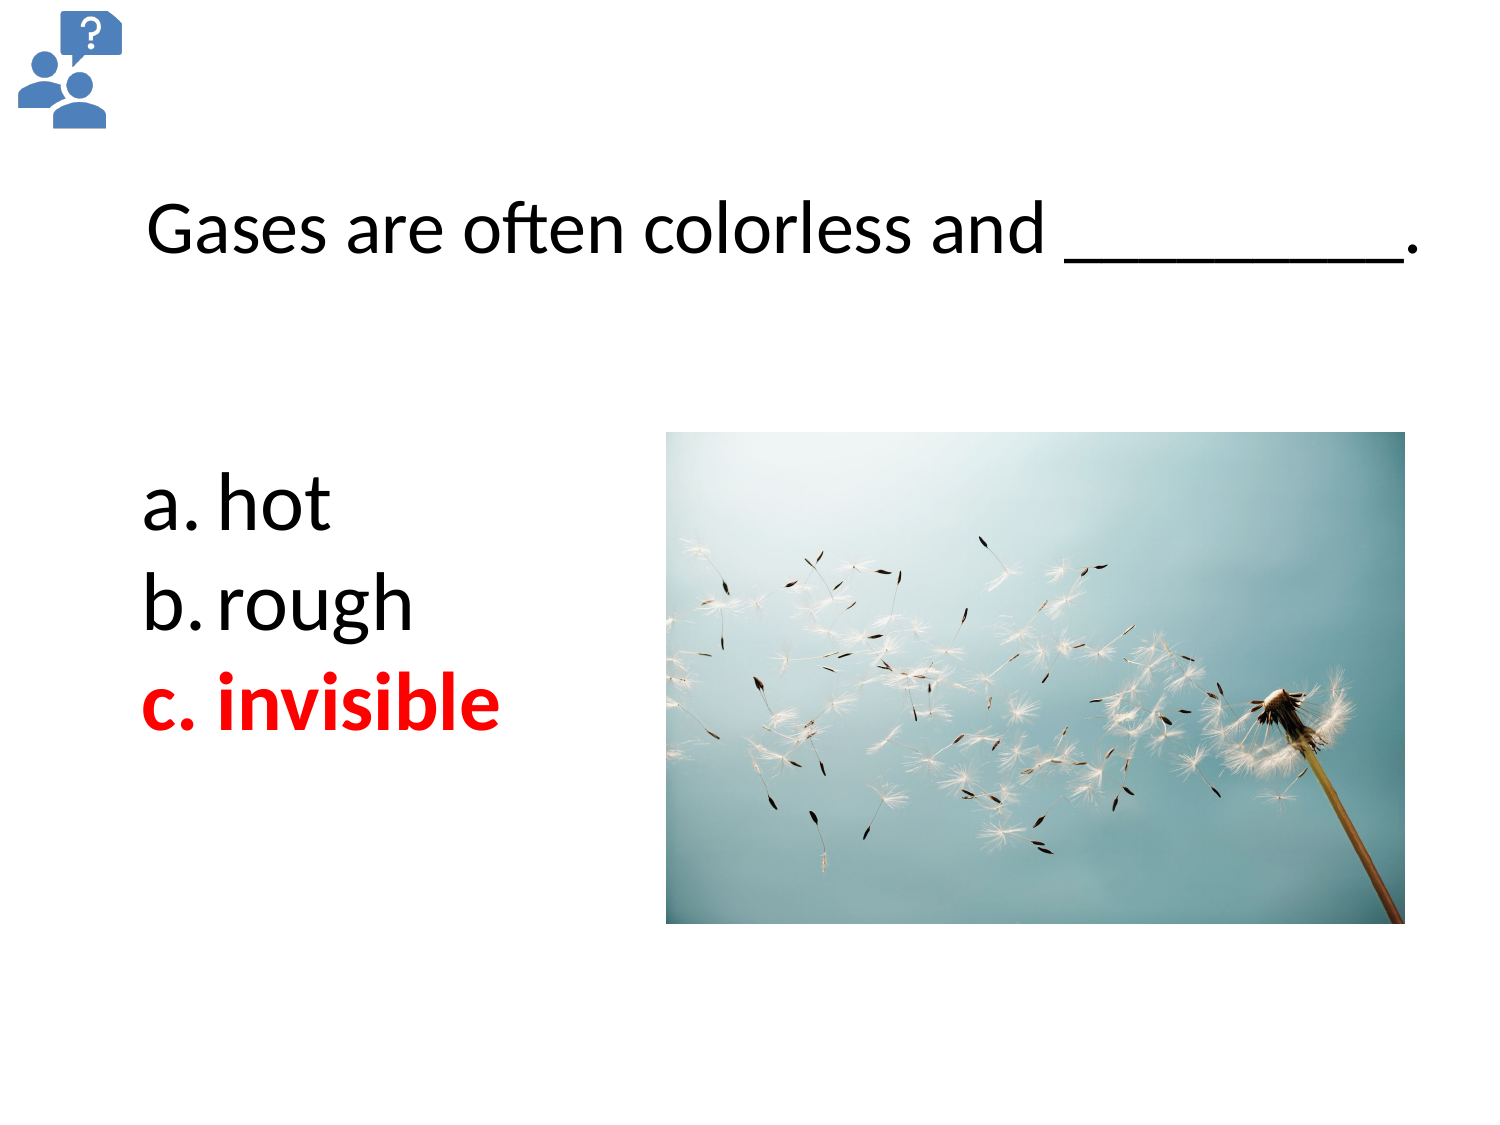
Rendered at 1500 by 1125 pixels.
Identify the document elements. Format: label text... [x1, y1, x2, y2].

title Gases are often colorless and _________. [126, 139, 1460, 307]
text_box hot rough invisible [126, 432, 607, 821]
text_box [0, 0, 140, 140]
picture [666, 432, 1405, 924]
